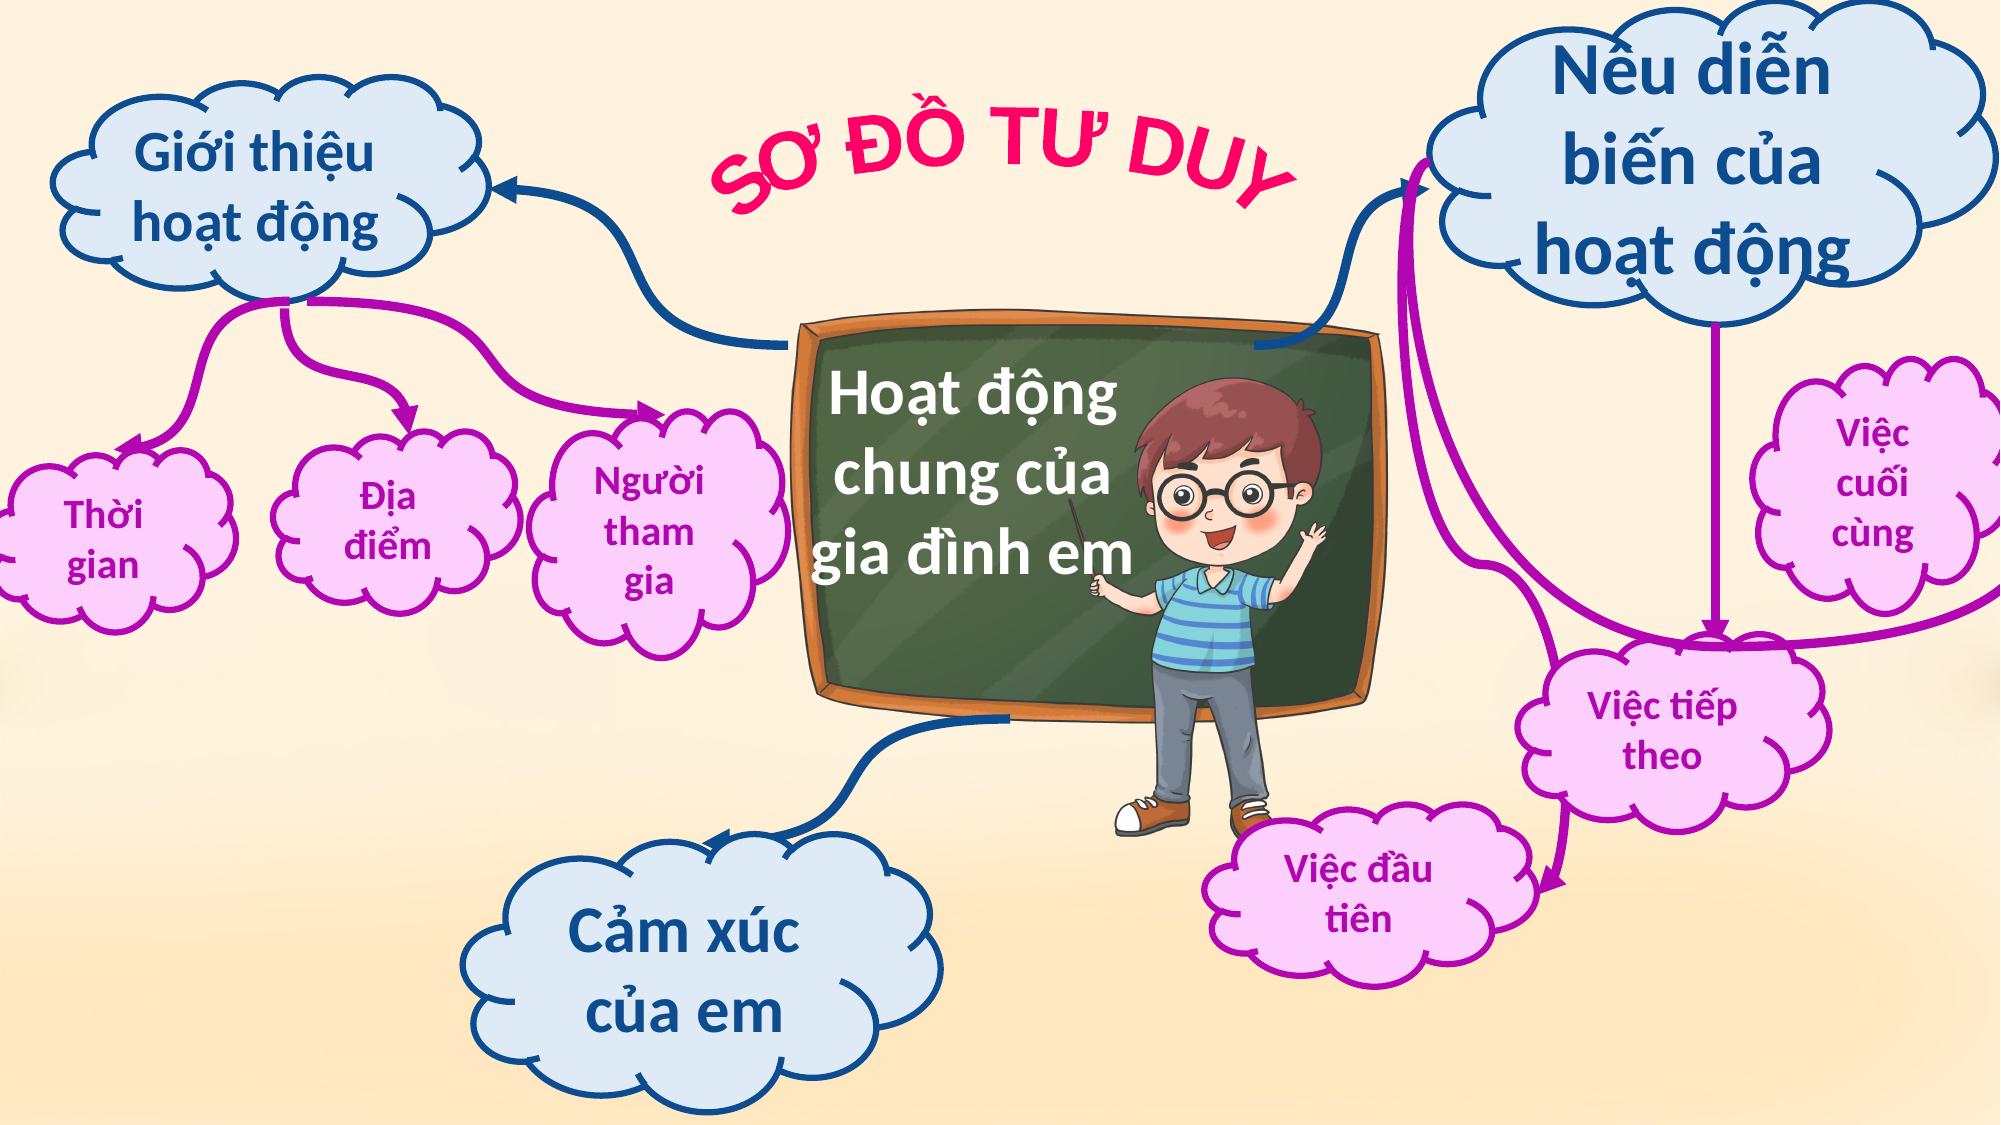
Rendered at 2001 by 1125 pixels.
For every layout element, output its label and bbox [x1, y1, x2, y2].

text_box [1772, 263, 1823, 433]
text_box [775, 248, 1425, 864]
text_box [701, 718, 1011, 844]
text_box [283, 309, 411, 435]
picture [0, 0, 2000, 1125]
text_box [113, 301, 290, 450]
text_box [1296, 397, 1788, 740]
text_box [488, 188, 789, 346]
text_box [1254, 188, 1430, 346]
text_box [306, 301, 666, 415]
